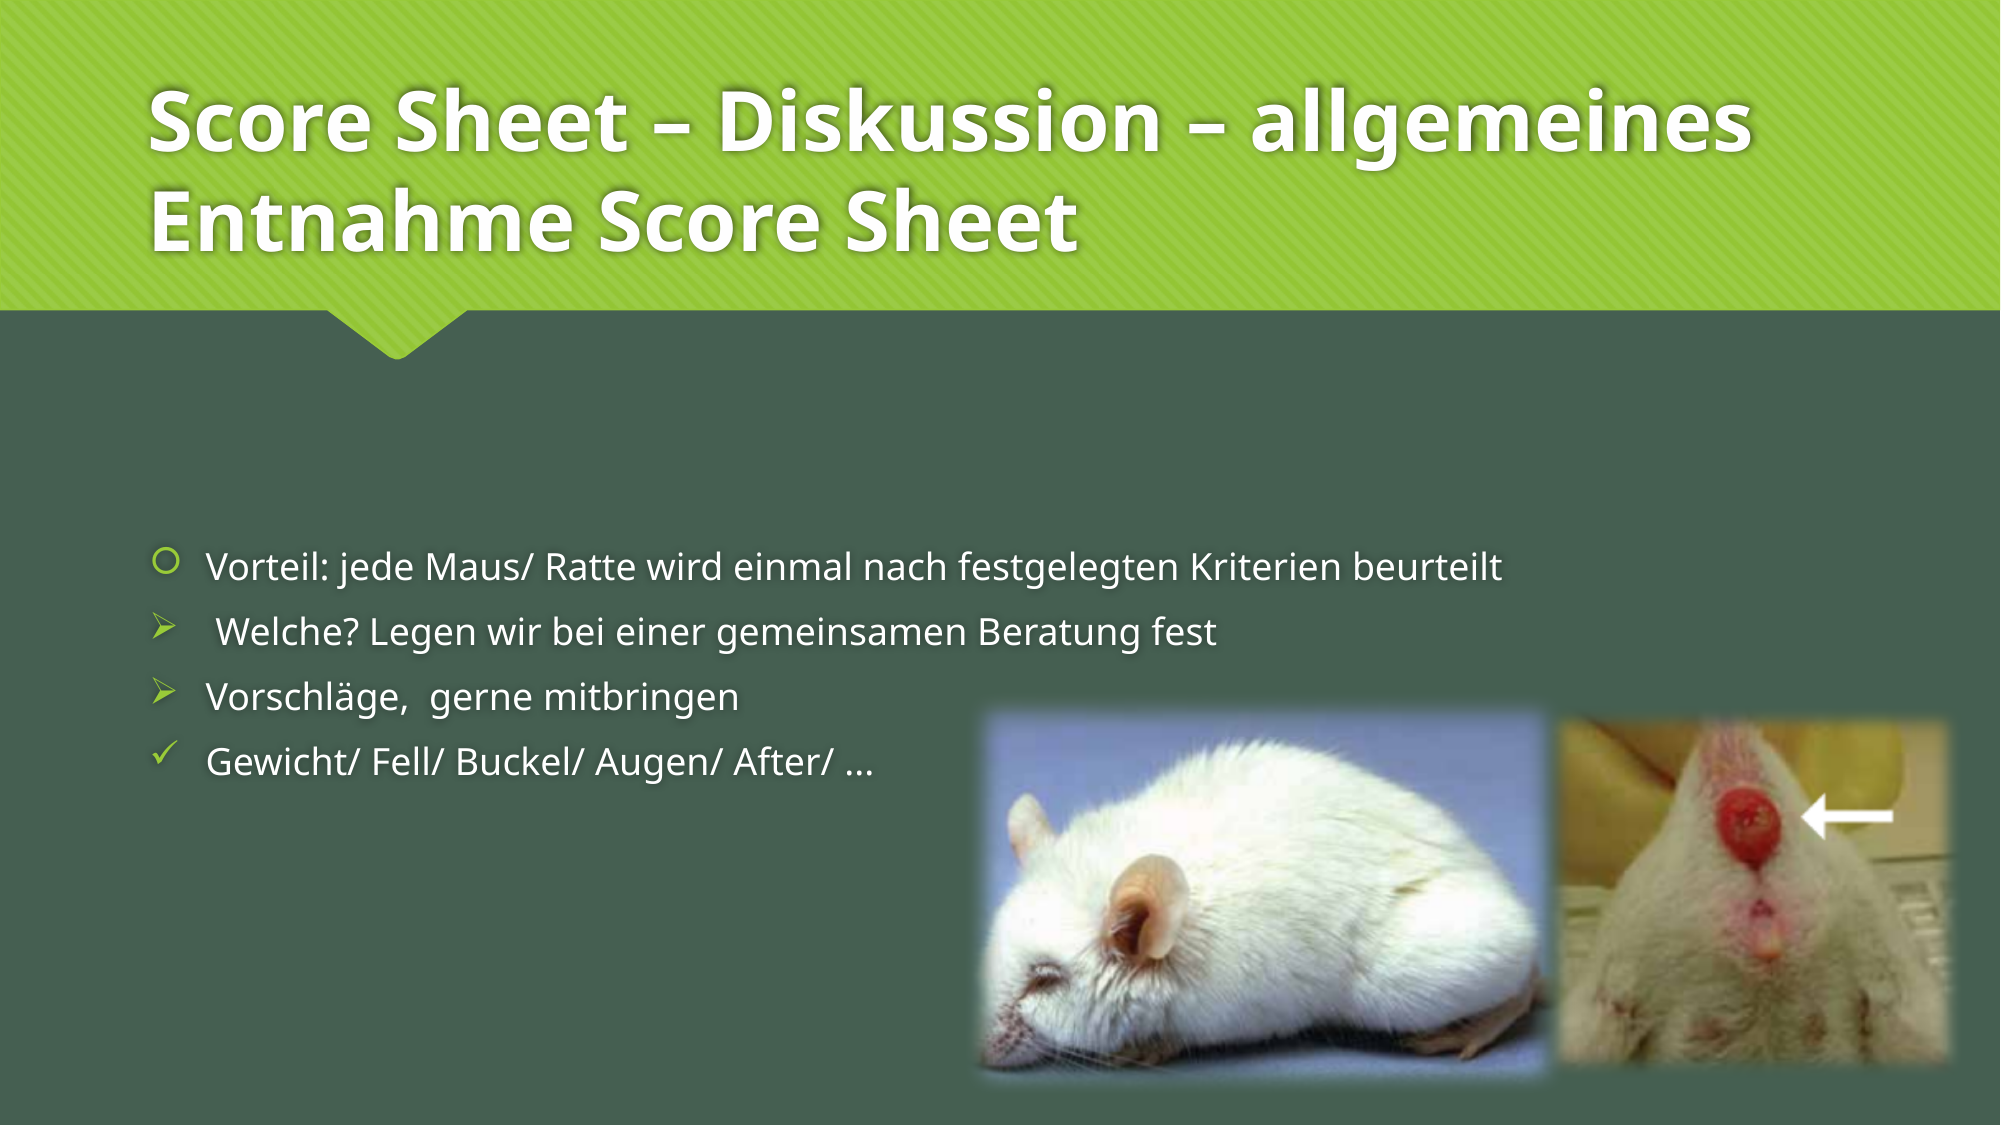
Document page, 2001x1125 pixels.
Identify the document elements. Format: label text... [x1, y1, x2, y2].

picture [963, 689, 1965, 1096]
list Vorteil: jede Maus/ Ratte wird einmal nach festgelegten Kriterien beurteilt Welche? Legen wir bei einer gemeinsamen Beratung fest Vorschläge, gerne mitbringen Gewicht/ Fell/ Buckel/ Augen/ After/ ... [134, 364, 1866, 962]
title Score Sheet – Diskussion – allgemeines Entnahme Score Sheet [132, 73, 1868, 276]
